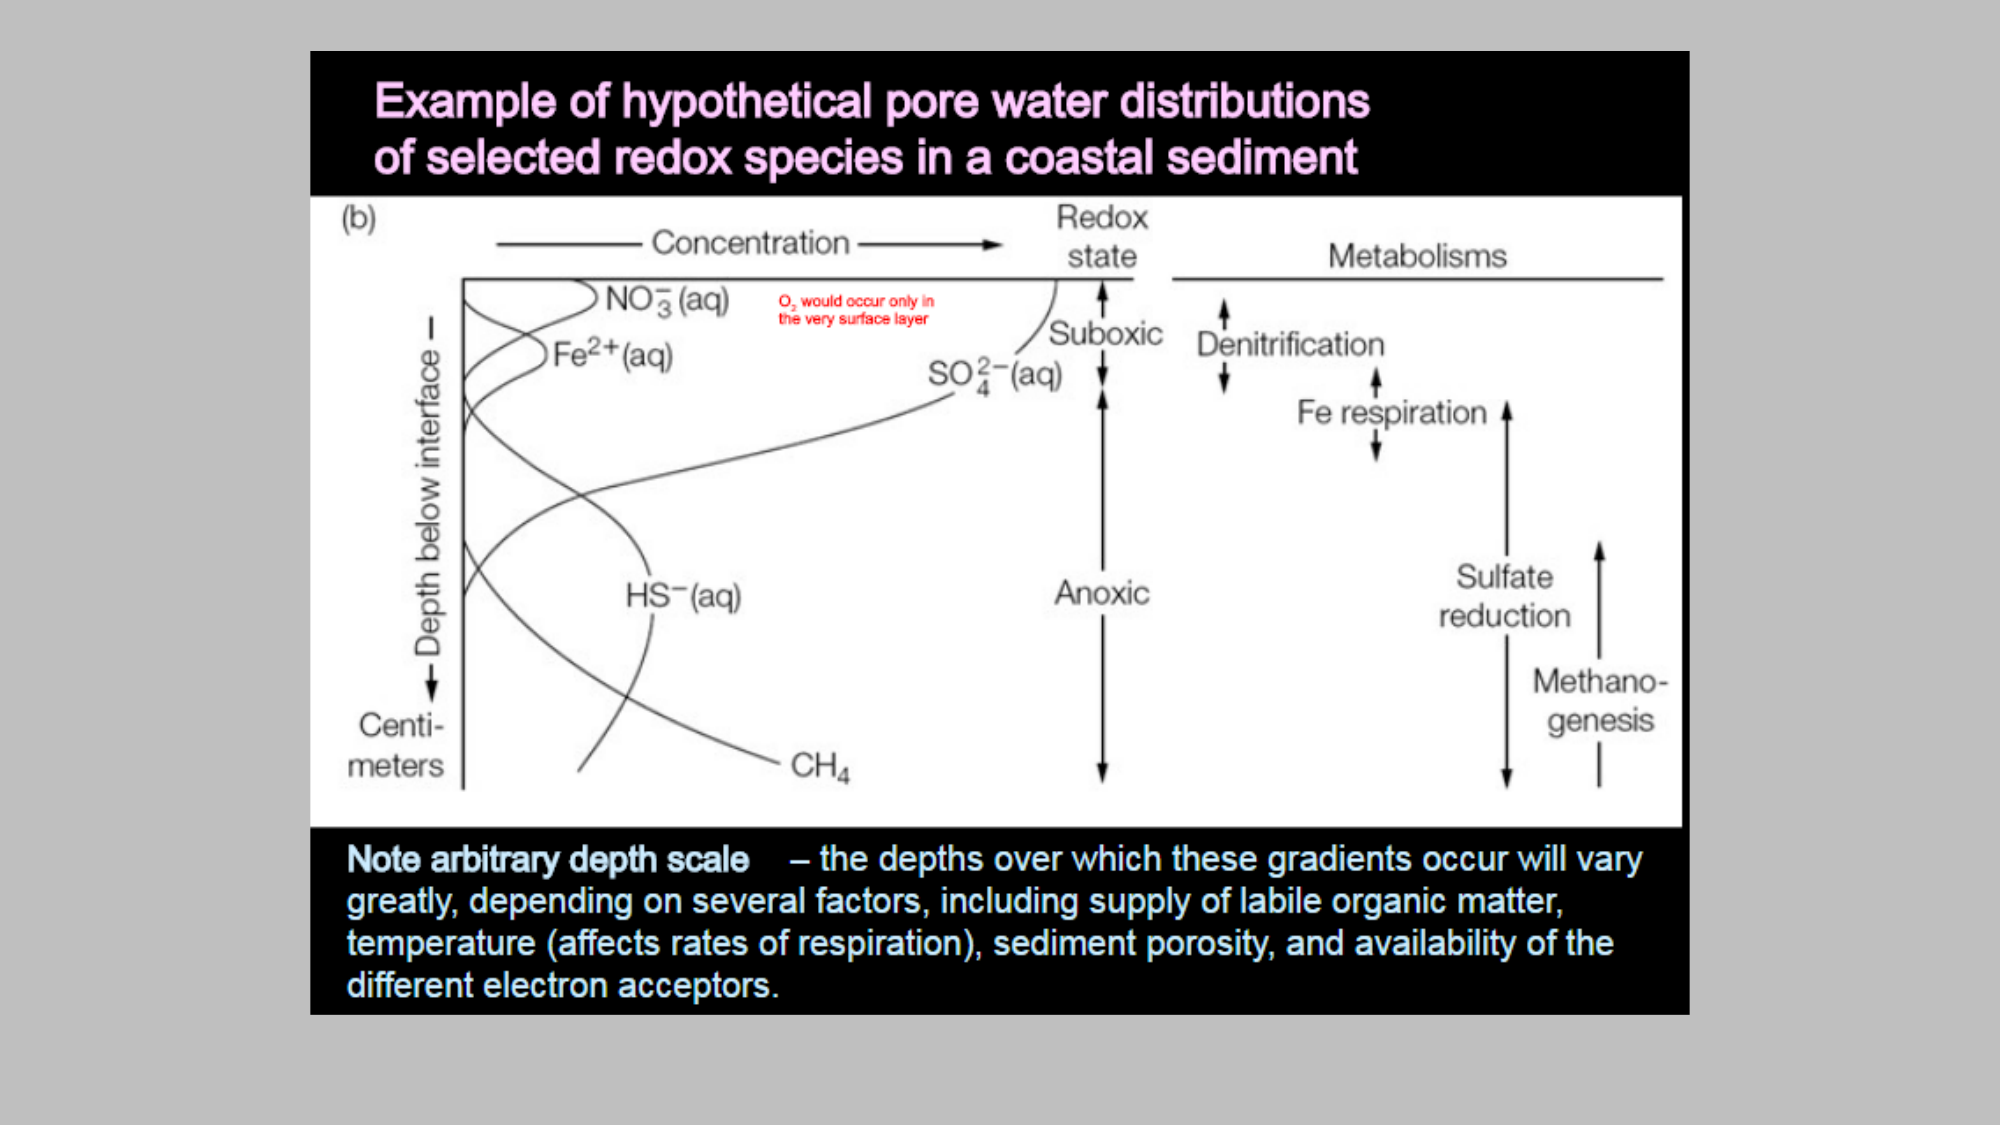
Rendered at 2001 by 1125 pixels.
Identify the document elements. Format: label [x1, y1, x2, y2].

picture [310, 51, 1690, 1015]
